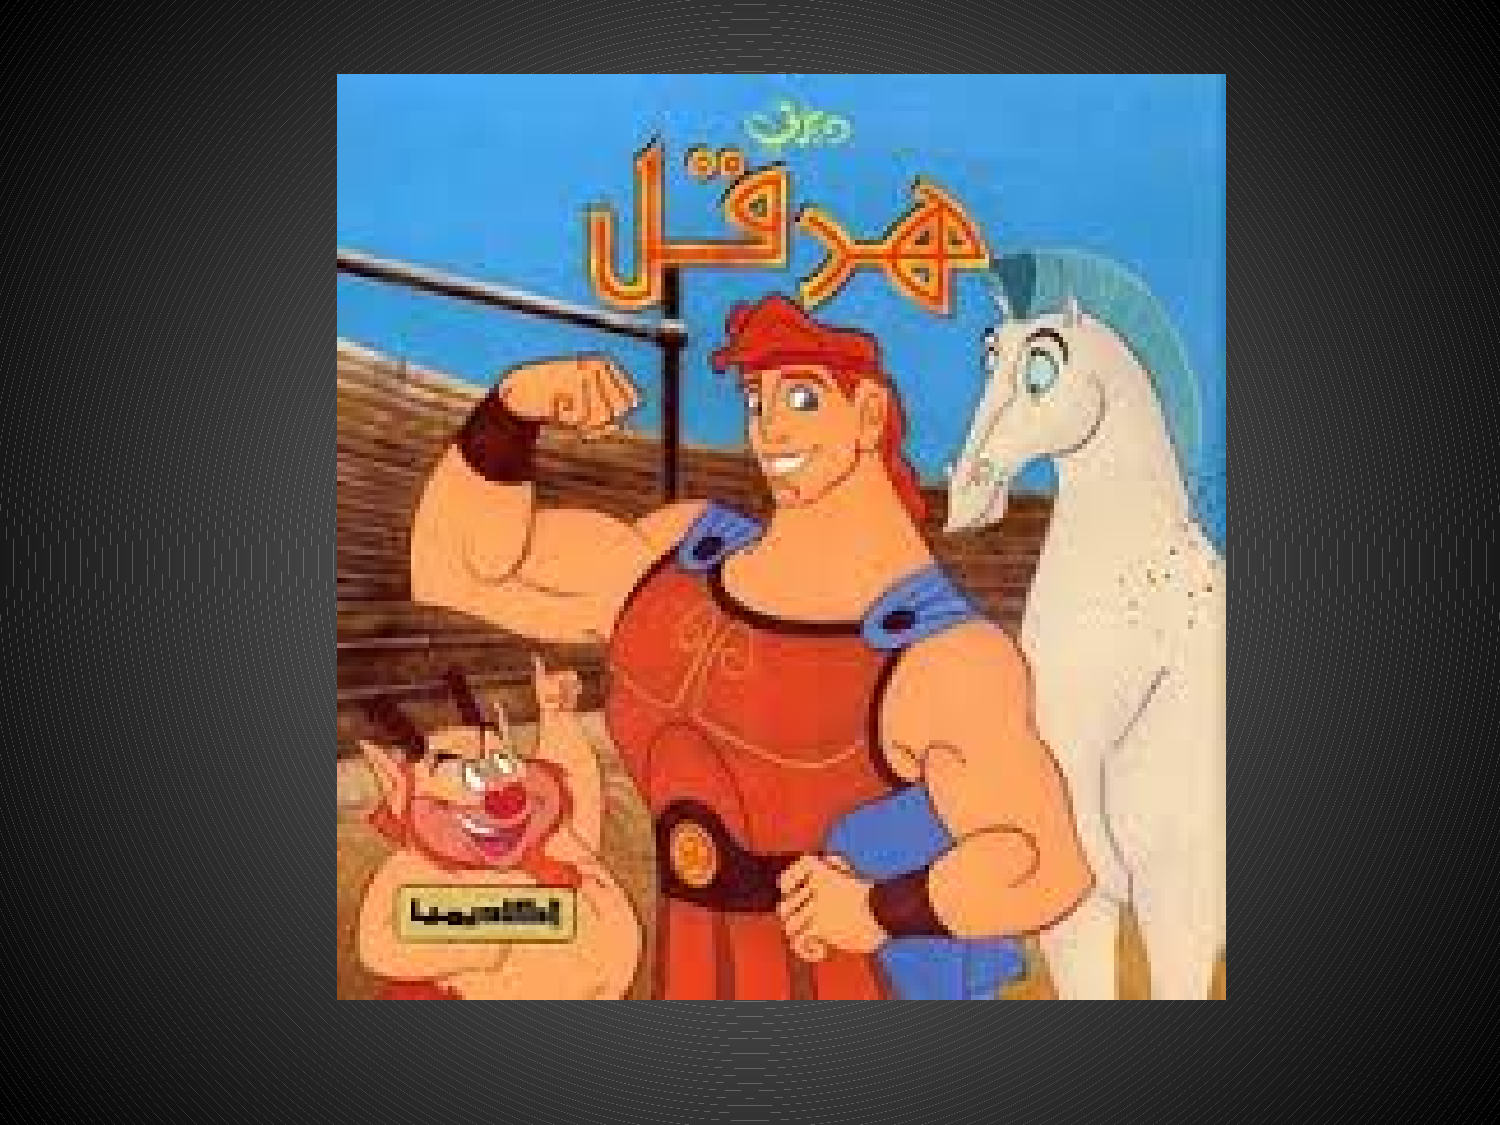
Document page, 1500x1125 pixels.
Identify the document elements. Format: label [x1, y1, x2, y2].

list [336, 74, 1226, 1001]
